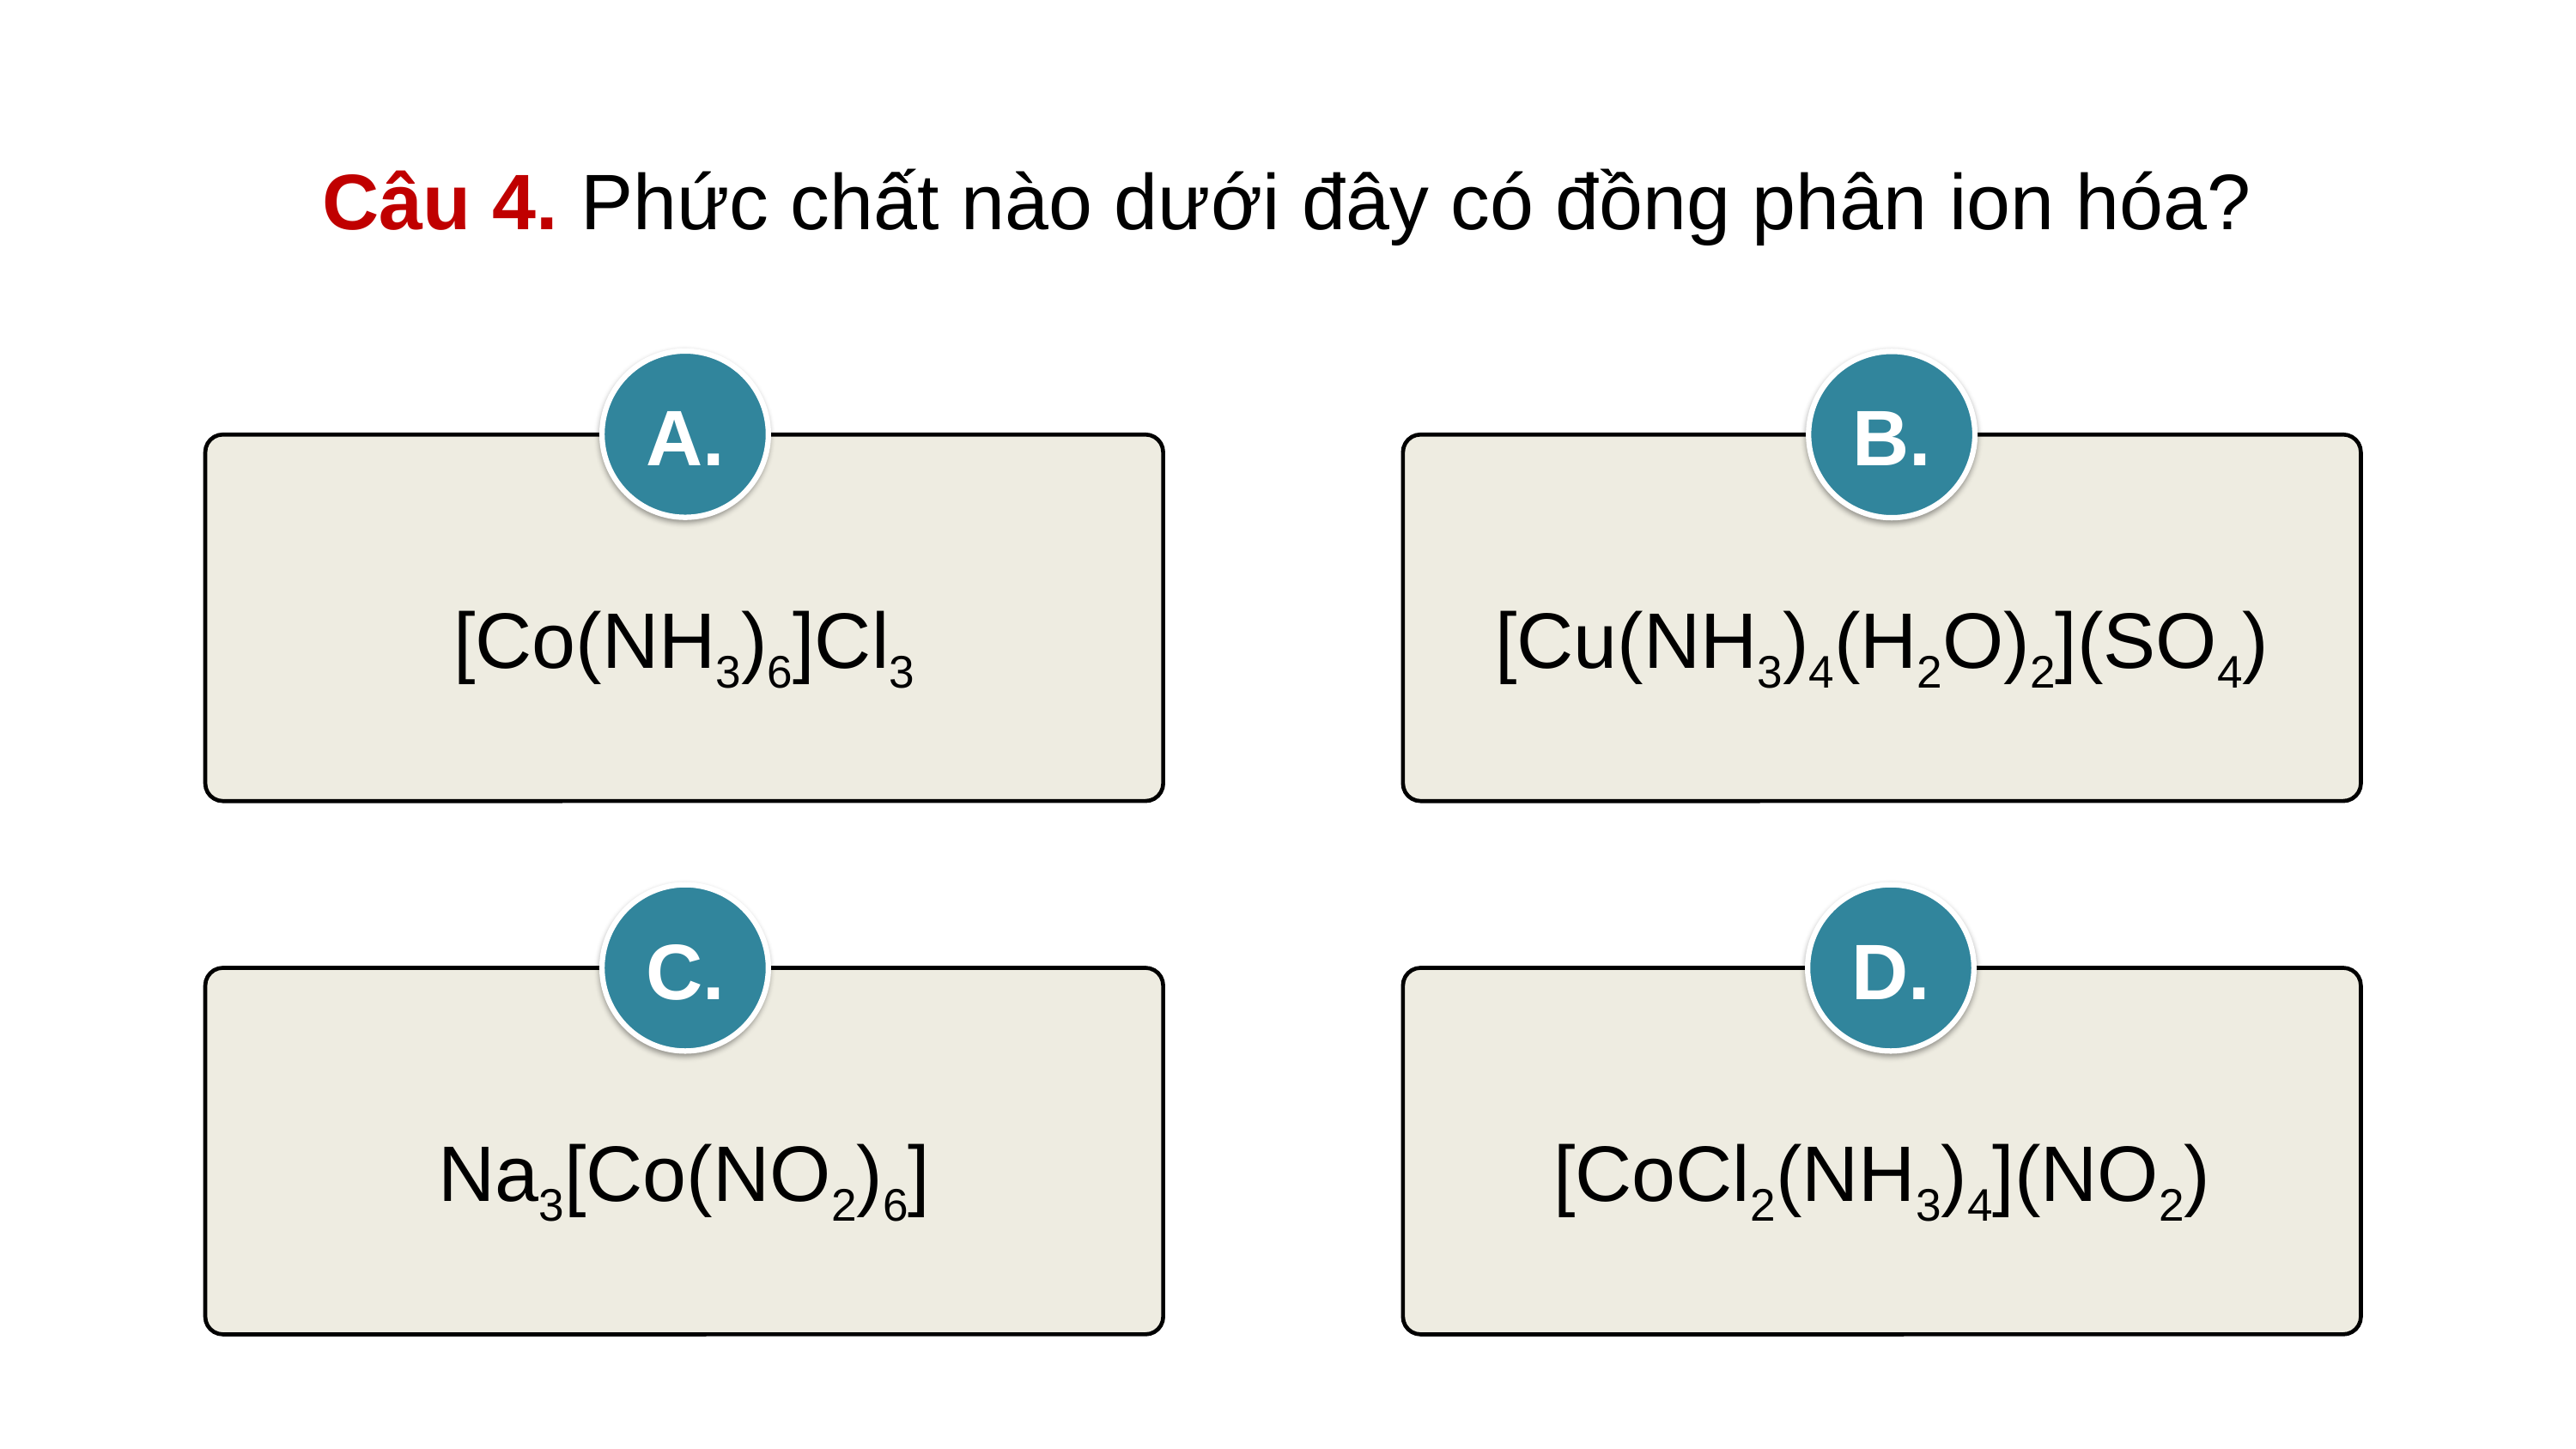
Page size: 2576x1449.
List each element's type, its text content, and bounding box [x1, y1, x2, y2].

text_box D. [1805, 882, 1977, 966]
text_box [204, 433, 1163, 802]
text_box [1402, 967, 2361, 1335]
text_box B. [1806, 349, 1978, 433]
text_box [204, 967, 1163, 1335]
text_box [1402, 433, 2361, 802]
text_box A. [599, 348, 771, 433]
text_box Câu 4. Phức chất nào dưới đây có đồng phân ion hóa? [211, 144, 2365, 252]
text_box C. [599, 882, 771, 966]
